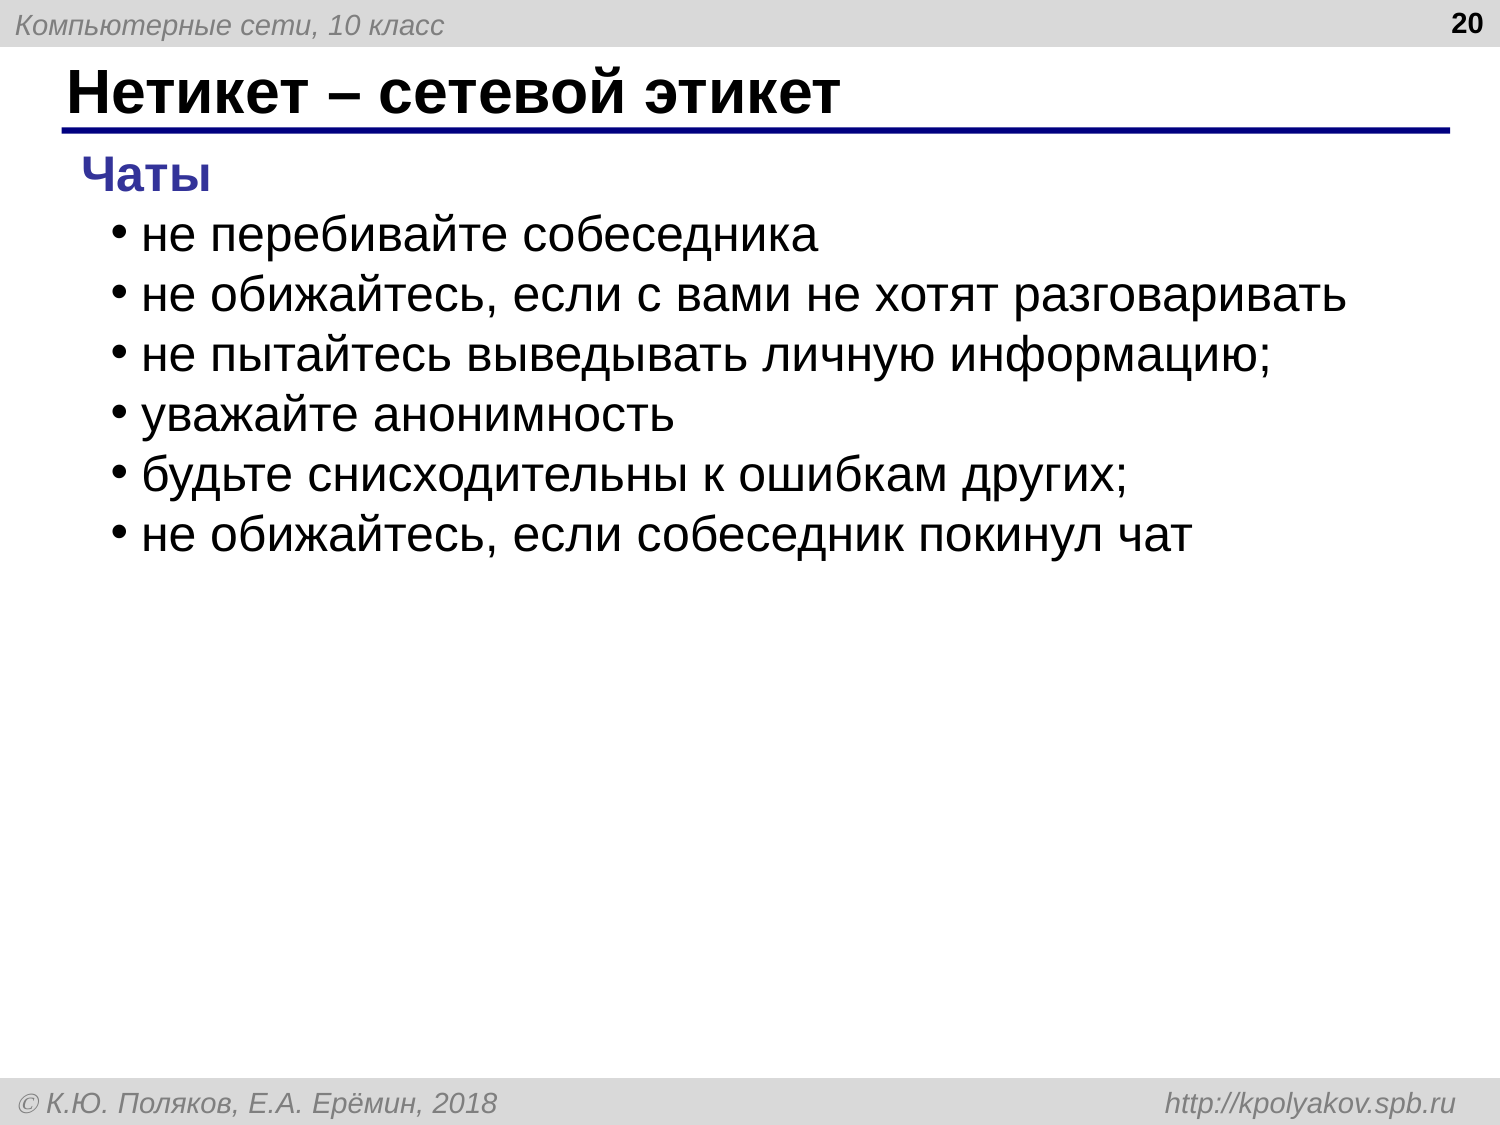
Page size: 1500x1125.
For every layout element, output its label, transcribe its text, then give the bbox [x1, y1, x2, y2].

text_box Чаты не перебивайте собеседника не обижайтесь, если с вами не хотят разговаривать не пытайтесь выведывать личную информацию; уважайте анонимность будьте снисходительны к ошибкам других; не обижайтесь, если собеседник покинул чат [66, 133, 1451, 569]
title Нетикет – сетевой этикет [51, 49, 1425, 127]
slide_number 20 [1148, 0, 1500, 75]
